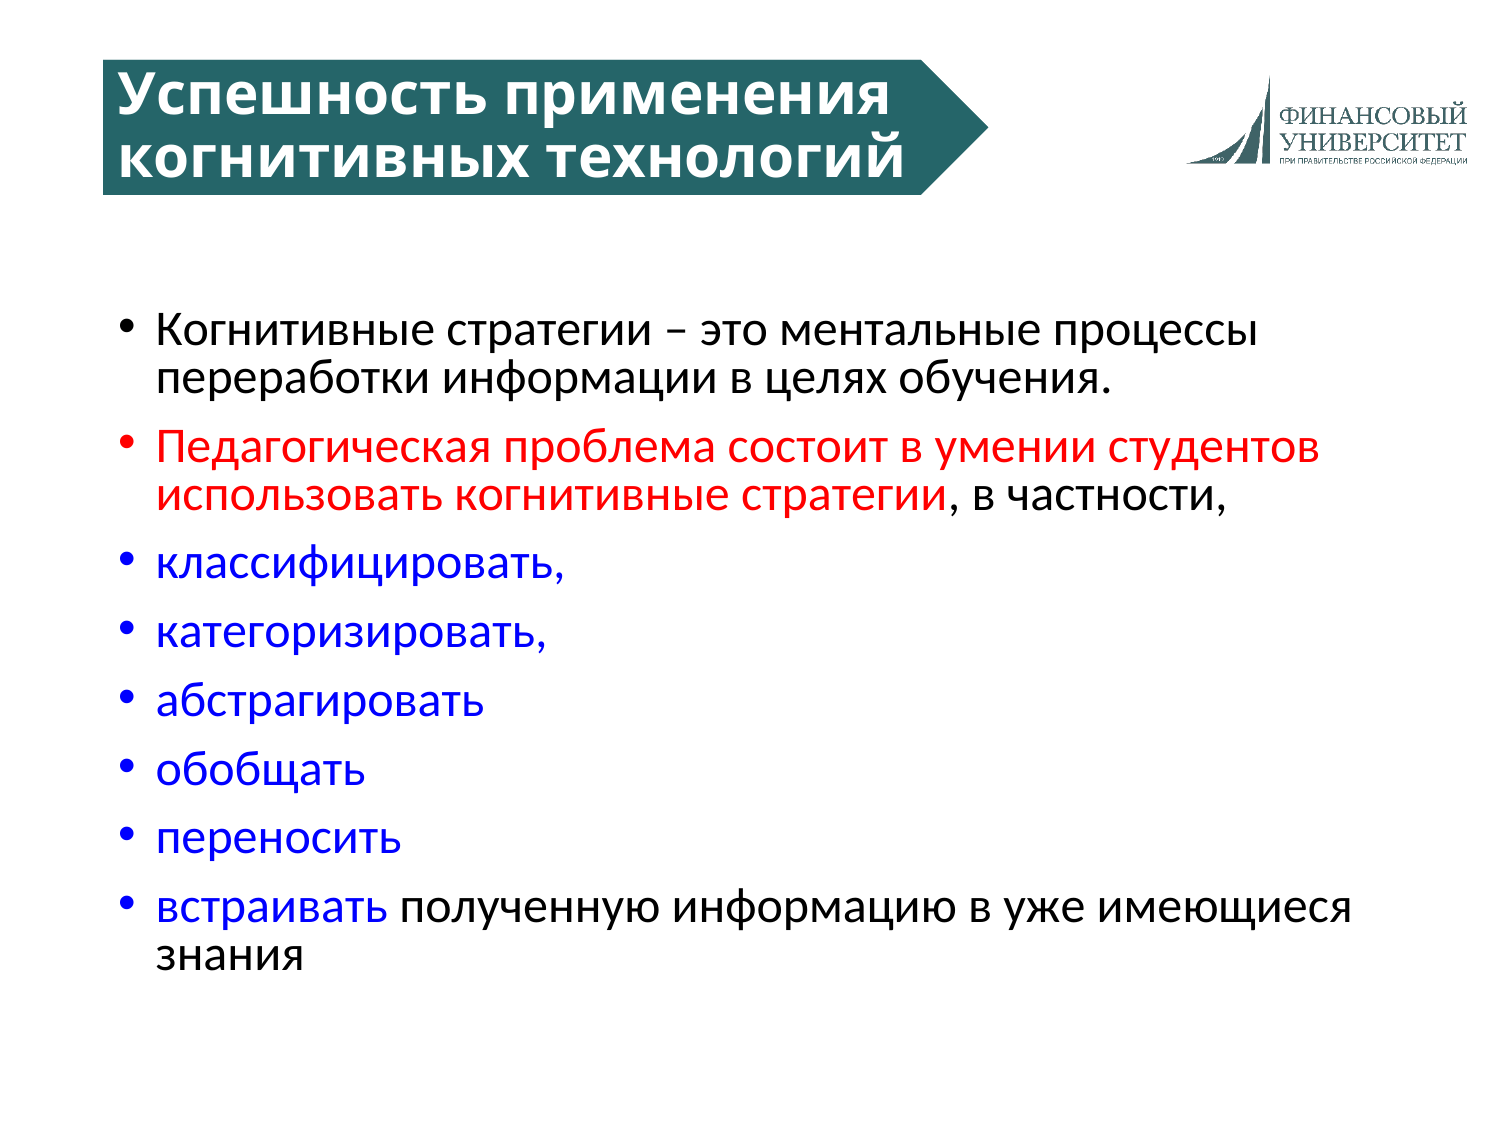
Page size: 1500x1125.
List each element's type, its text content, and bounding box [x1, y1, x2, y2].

list Когнитивные стратегии – это ментальные процессы переработки информации в целях обучения. Педагогическая проблема состоит в умении студентов использовать когнитивные стратегии, в частности, классифицировать, категоризировать, абстрагировать обобщать переносить встраивать полученную информацию в уже имеющиеся знания [103, 299, 1397, 1014]
text_box Успешность применения когнитивных технологий [103, 59, 989, 195]
picture [1184, 72, 1468, 173]
